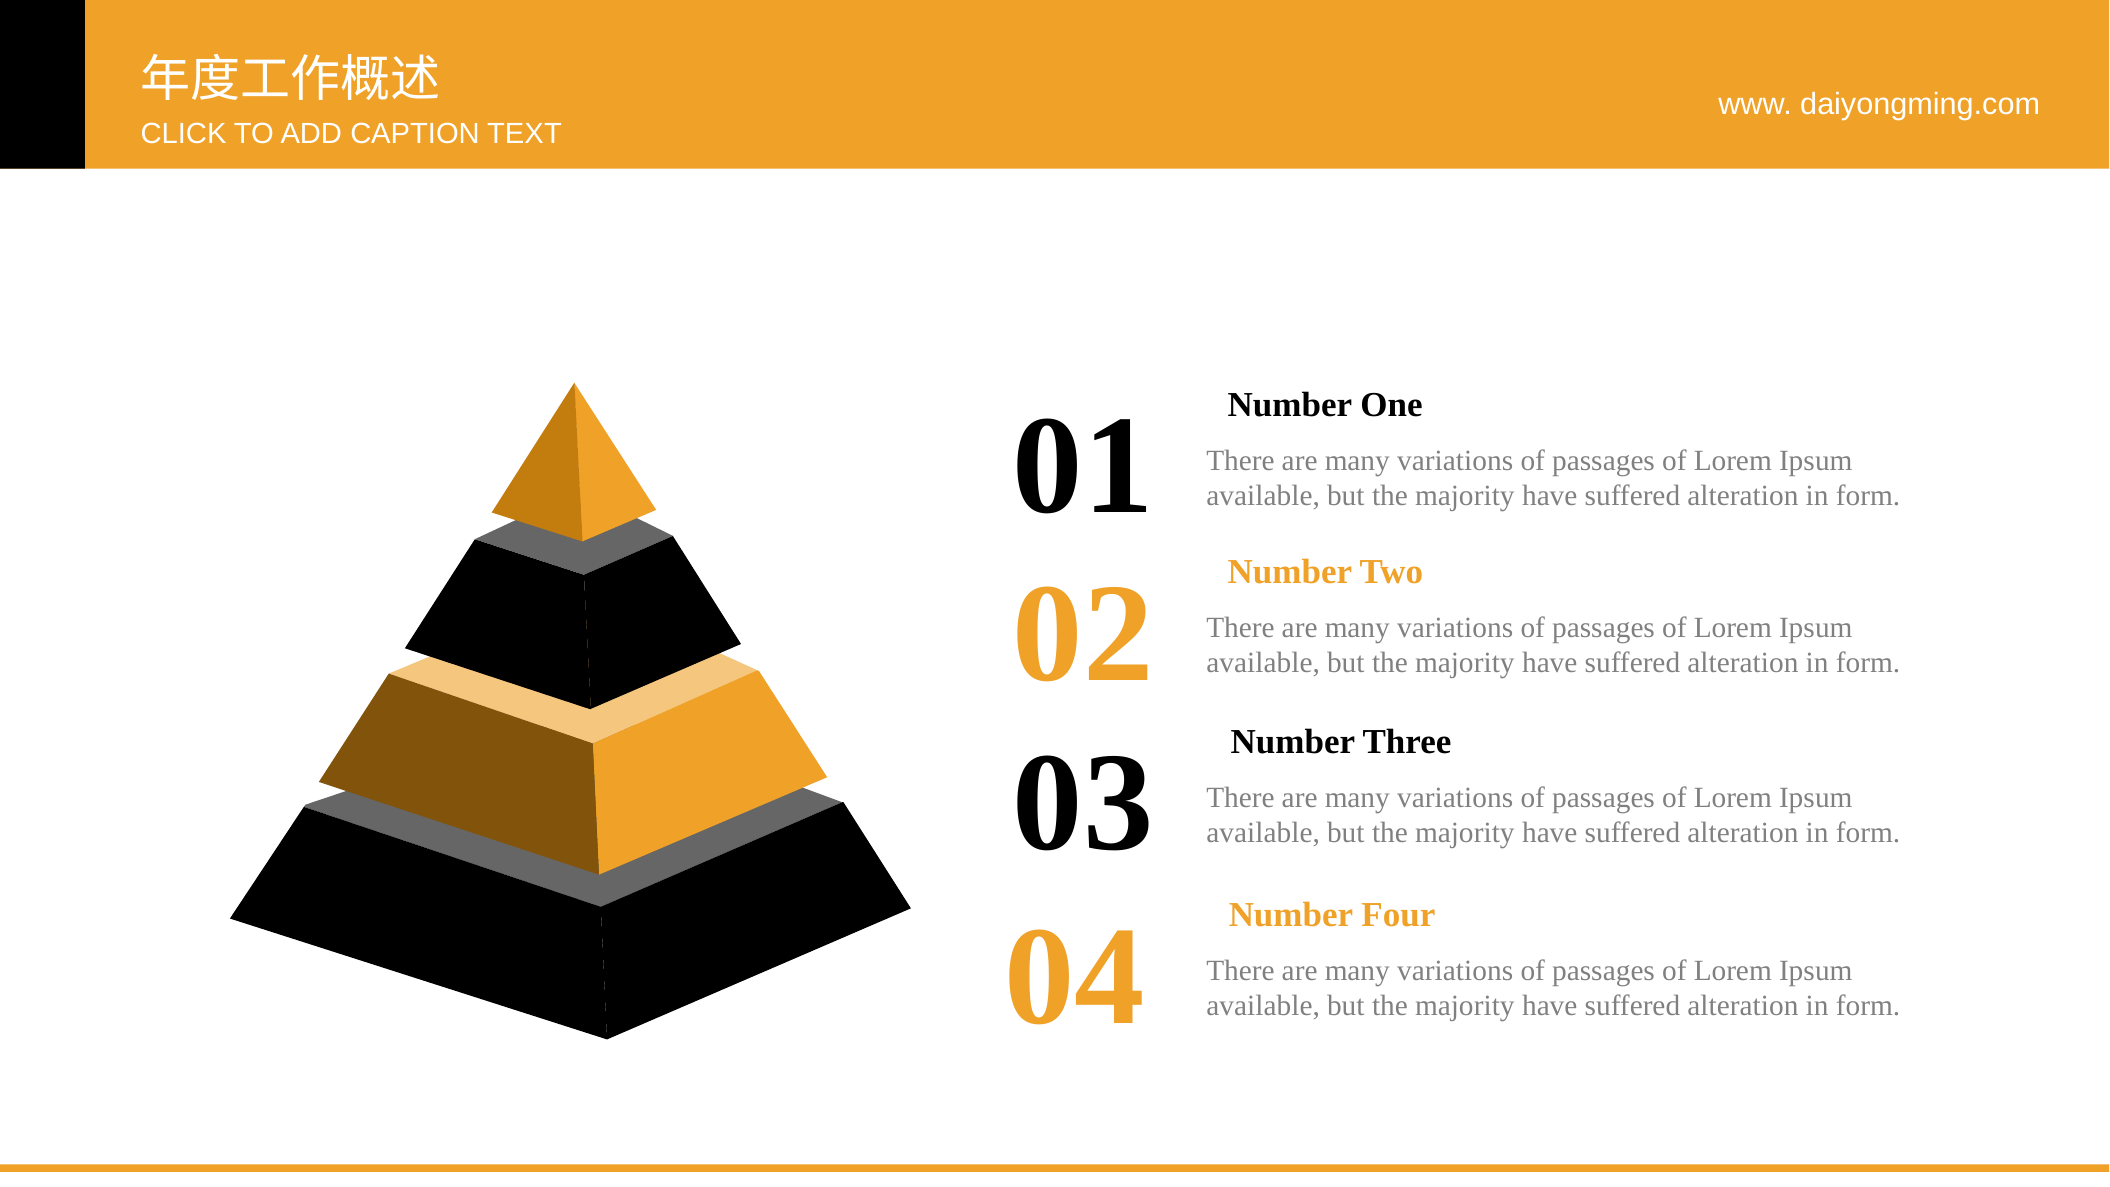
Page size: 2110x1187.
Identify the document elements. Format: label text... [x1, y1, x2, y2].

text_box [1206, 891, 1927, 1040]
text_box CLICK TO ADD CAPTION TEXT [140, 113, 656, 149]
text_box [86, 0, 2110, 170]
text_box 年度工作概述 [140, 46, 484, 107]
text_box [1206, 381, 1927, 530]
text_box 04 [1004, 882, 1145, 1052]
text_box 03 [1012, 709, 1154, 878]
text_box www. daiyongming.com [1694, 83, 2041, 121]
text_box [404, 490, 741, 709]
text_box [0, 1163, 2110, 1173]
text_box [0, 0, 86, 170]
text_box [1206, 547, 1927, 697]
text_box 01 [1012, 372, 1154, 539]
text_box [229, 708, 911, 1040]
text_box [491, 382, 657, 542]
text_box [1206, 717, 1927, 867]
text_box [318, 591, 828, 875]
text_box 02 [1012, 539, 1154, 708]
